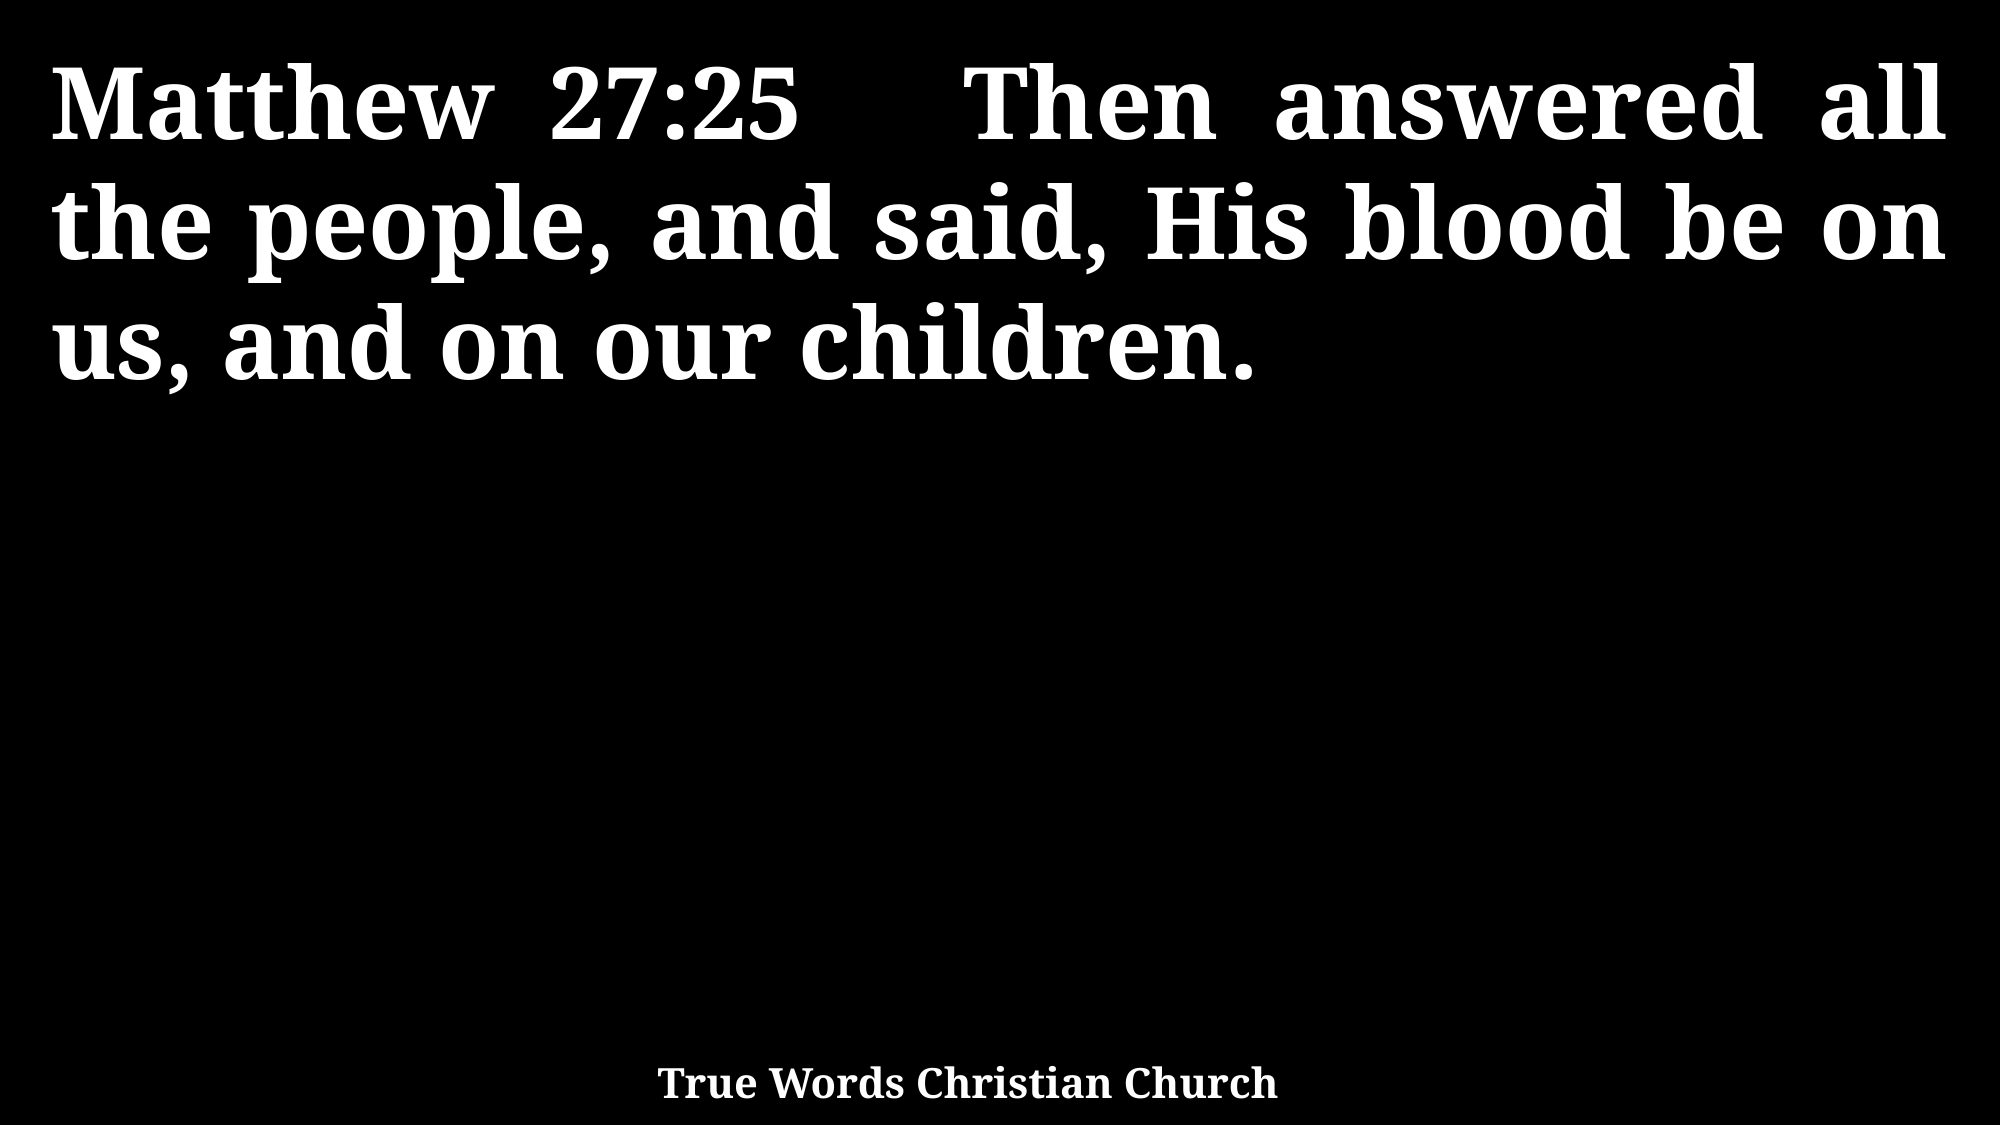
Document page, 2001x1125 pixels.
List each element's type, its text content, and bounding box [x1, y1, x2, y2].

text_box Matthew 27:25 Then answered all the people, and said, His blood be on us, and on our children. [35, 32, 1965, 407]
text_box True Words Christian Church [642, 1049, 1294, 1114]
